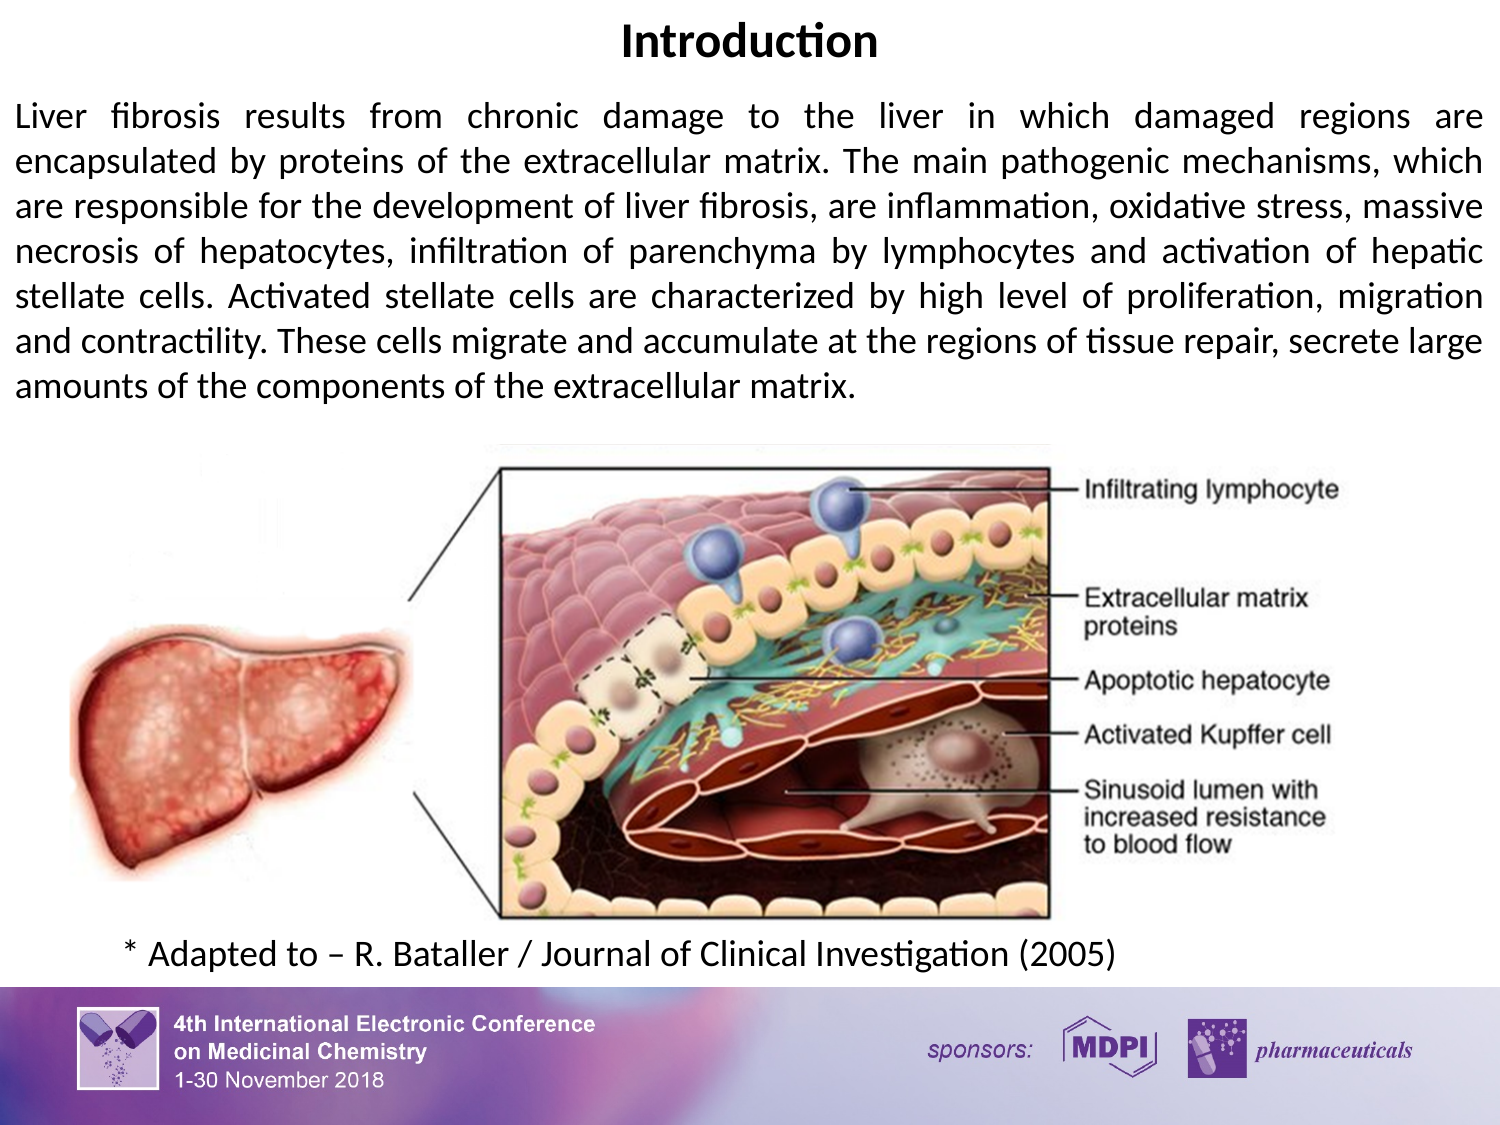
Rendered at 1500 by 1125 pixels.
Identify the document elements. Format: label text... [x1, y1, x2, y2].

picture [52, 444, 1351, 926]
text_box Introduction [106, 0, 1394, 75]
text_box * Adapted to – R. Bataller / Journal of Clinical Investigation (2005) [106, 921, 1500, 982]
picture [0, 987, 1500, 1125]
text_box Liver fibrosis results from chronic damage to the liver in which damaged regions are encapsulated by proteins of the extracellular matrix. The main pathogenic mechanisms, which are responsible for the development of liver fibrosis, are inflammation, oxidative stress, massive necrosis of hepatocytes, infiltration of parenchyma by lymphocytes and activation of hepatic stellate cells. Activated stellate cells are characterized by high level of proliferation, migration and contractility. These cells migrate and accumulate at the regions of tissue repair, secrete large amounts of the components of the extracellular matrix. [0, 83, 1500, 414]
